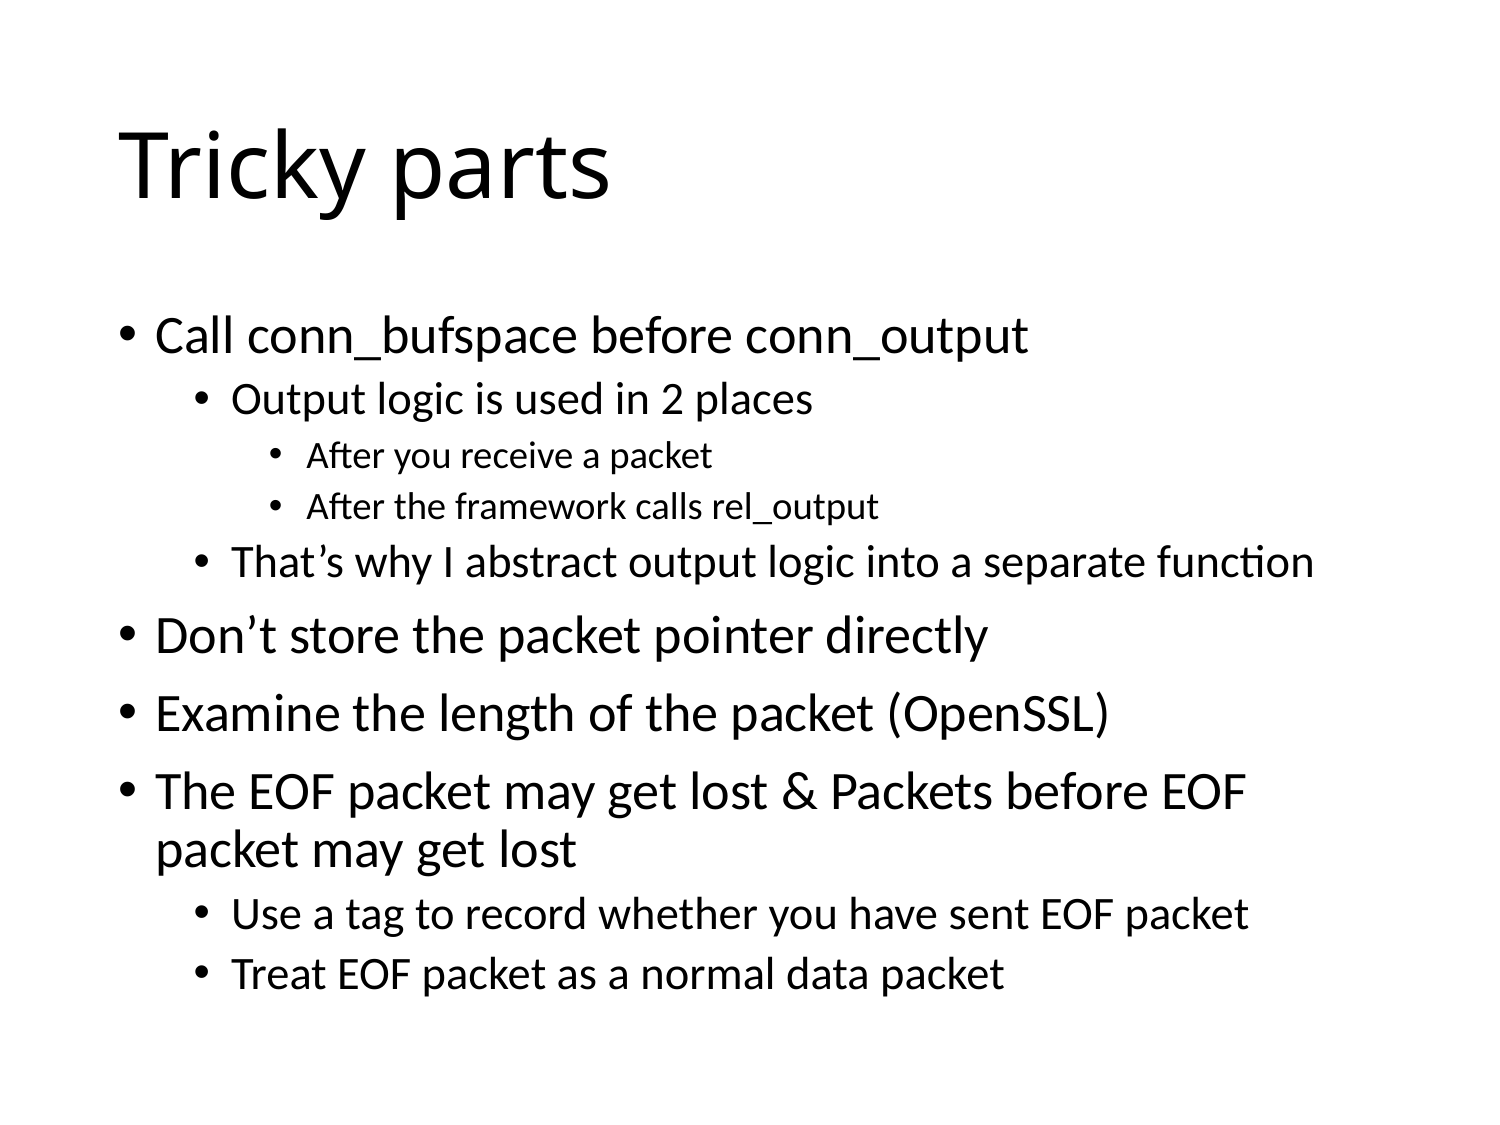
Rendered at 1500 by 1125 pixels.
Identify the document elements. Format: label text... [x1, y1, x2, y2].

list Call conn_bufspace before conn_output Output logic is used in 2 places After you receive a packet After the framework calls rel_output That’s why I abstract output logic into a separate function Don’t store the packet pointer directly Examine the length of the packet (OpenSSL) The EOF packet may get lost & Packets before EOF packet may get lost Use a tag to record whether you have sent EOF packet Treat EOF packet as a normal data packet [103, 299, 1397, 1014]
title Tricky parts [103, 59, 1397, 278]
